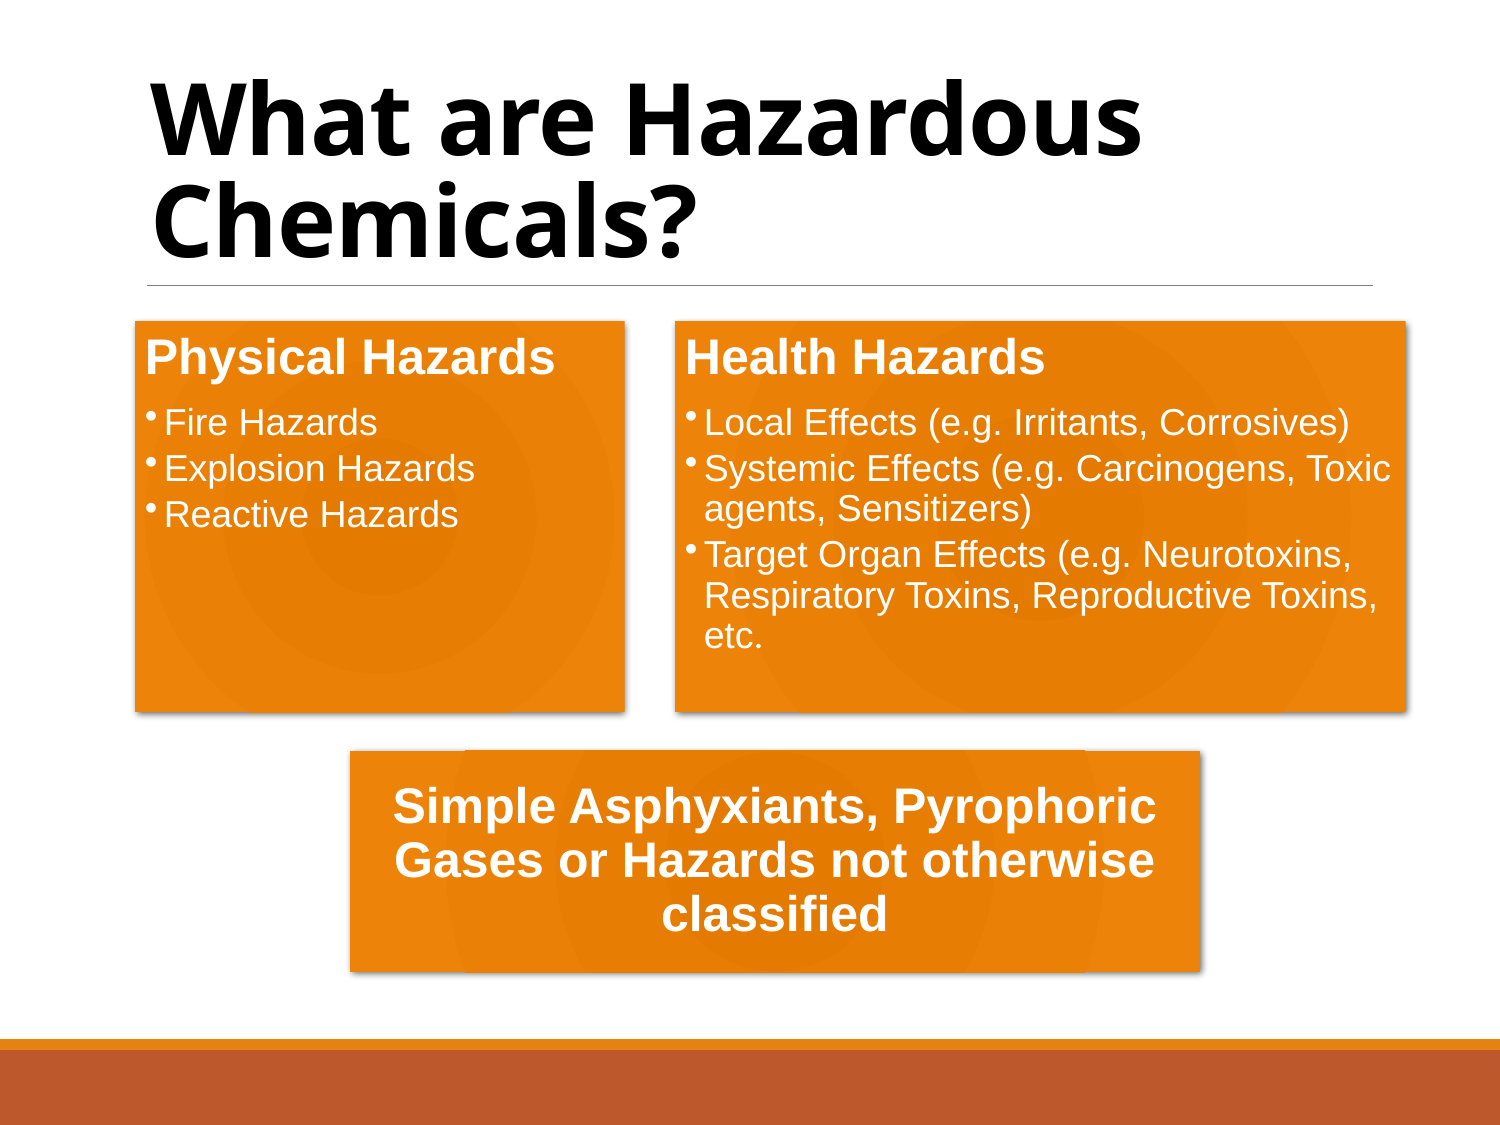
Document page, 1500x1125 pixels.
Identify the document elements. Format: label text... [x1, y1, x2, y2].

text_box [134, 321, 1407, 973]
title What are Hazardous Chemicals? [135, 47, 1406, 285]
